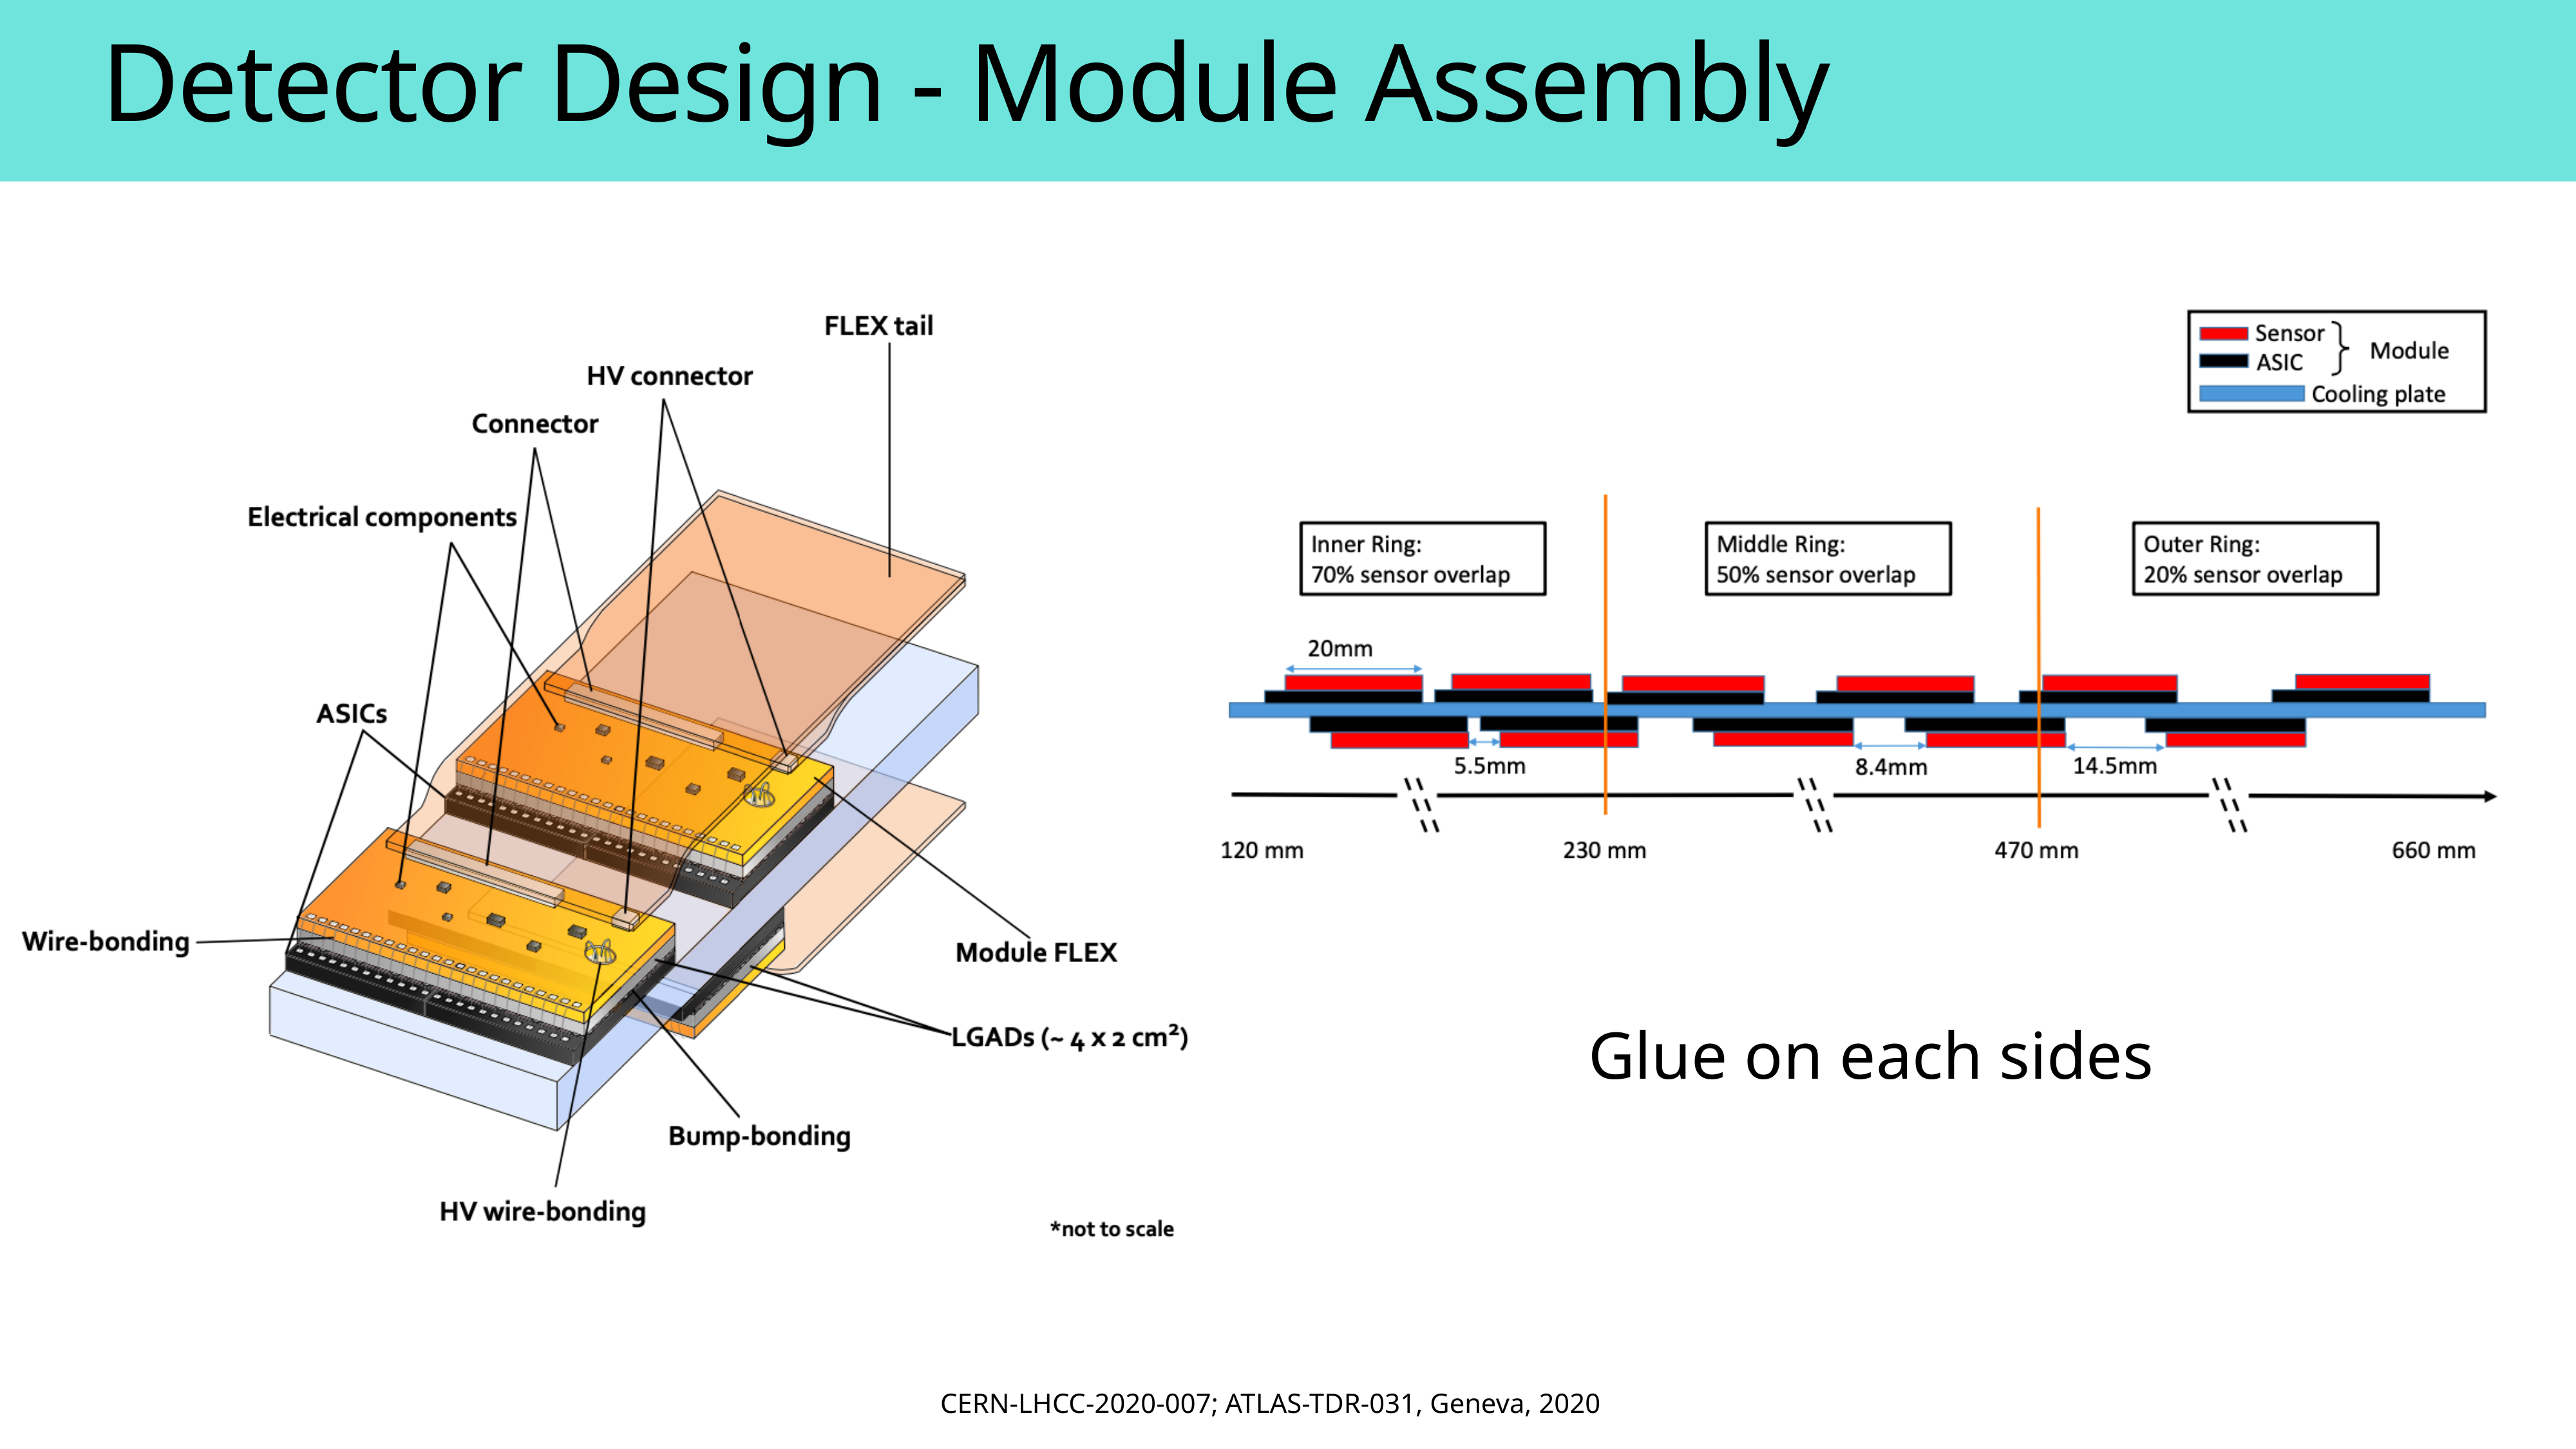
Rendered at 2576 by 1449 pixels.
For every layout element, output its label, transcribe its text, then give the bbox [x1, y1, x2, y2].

text_box Glue on each sides [1582, 1009, 2160, 1097]
text_box Detector Design - Module Assembly [0, 0, 2576, 182]
picture [0, 289, 2559, 1276]
text_box CERN-LHCC-2020-007; ATLAS-TDR-031, Geneva, 2020 [934, 1385, 1642, 1425]
